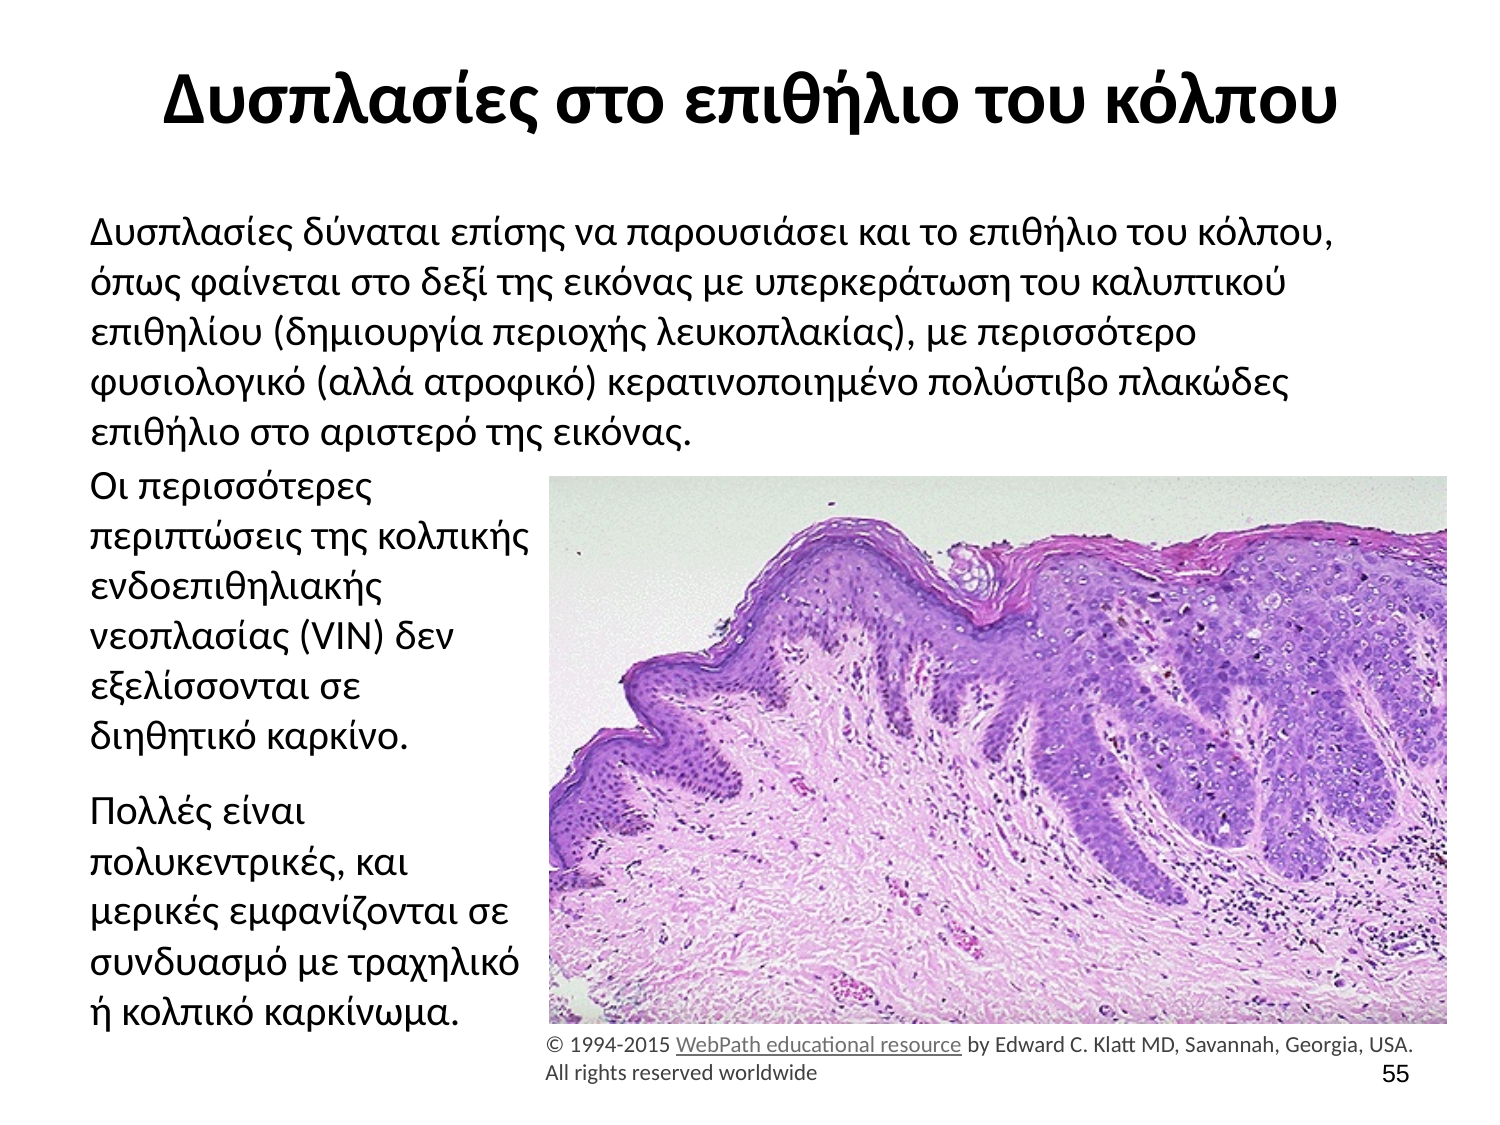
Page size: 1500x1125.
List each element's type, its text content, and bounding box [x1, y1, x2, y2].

text_box Οι περισσότερες περιπτώσεις της κολπικής ενδοεπιθηλιακής νεοπλασίας (VIN) δεν εξελίσσονται σε διηθητικό καρκίνο. Πολλές είναι πολυκεντρικές, και μερικές εμφανίζονται σε συνδυασμό με τραχηλικό ή κολπικό καρκίνωμα. [74, 450, 550, 1041]
list Δυσπλασίες δύναται επίσης να παρουσιάσει και το επιθήλιο του κόλπου, όπως φαίνεται στο δεξί της εικόνας με υπερκεράτωση του καλυπτικού επιθηλίου (δημιουργία περιοχής λευκοπλακίας), με περισσότερο φυσιολογικό (αλλά ατροφικό) κερατινοποιημένο πολύστιβο πλακώδες επιθήλιο στο αριστερό της εικόνας. [75, 196, 1425, 468]
text_box © 1994-2015 WebPath educational resource by Edward C. Klatt MD, Savannah, Georgia, USA. All rights reserved worldwide [530, 1022, 1452, 1093]
title Δυσπλασίες στο επιθήλιο του κόλπου [76, 19, 1427, 169]
picture [548, 476, 1448, 1024]
slide_number 54 [1074, 1042, 1425, 1103]
